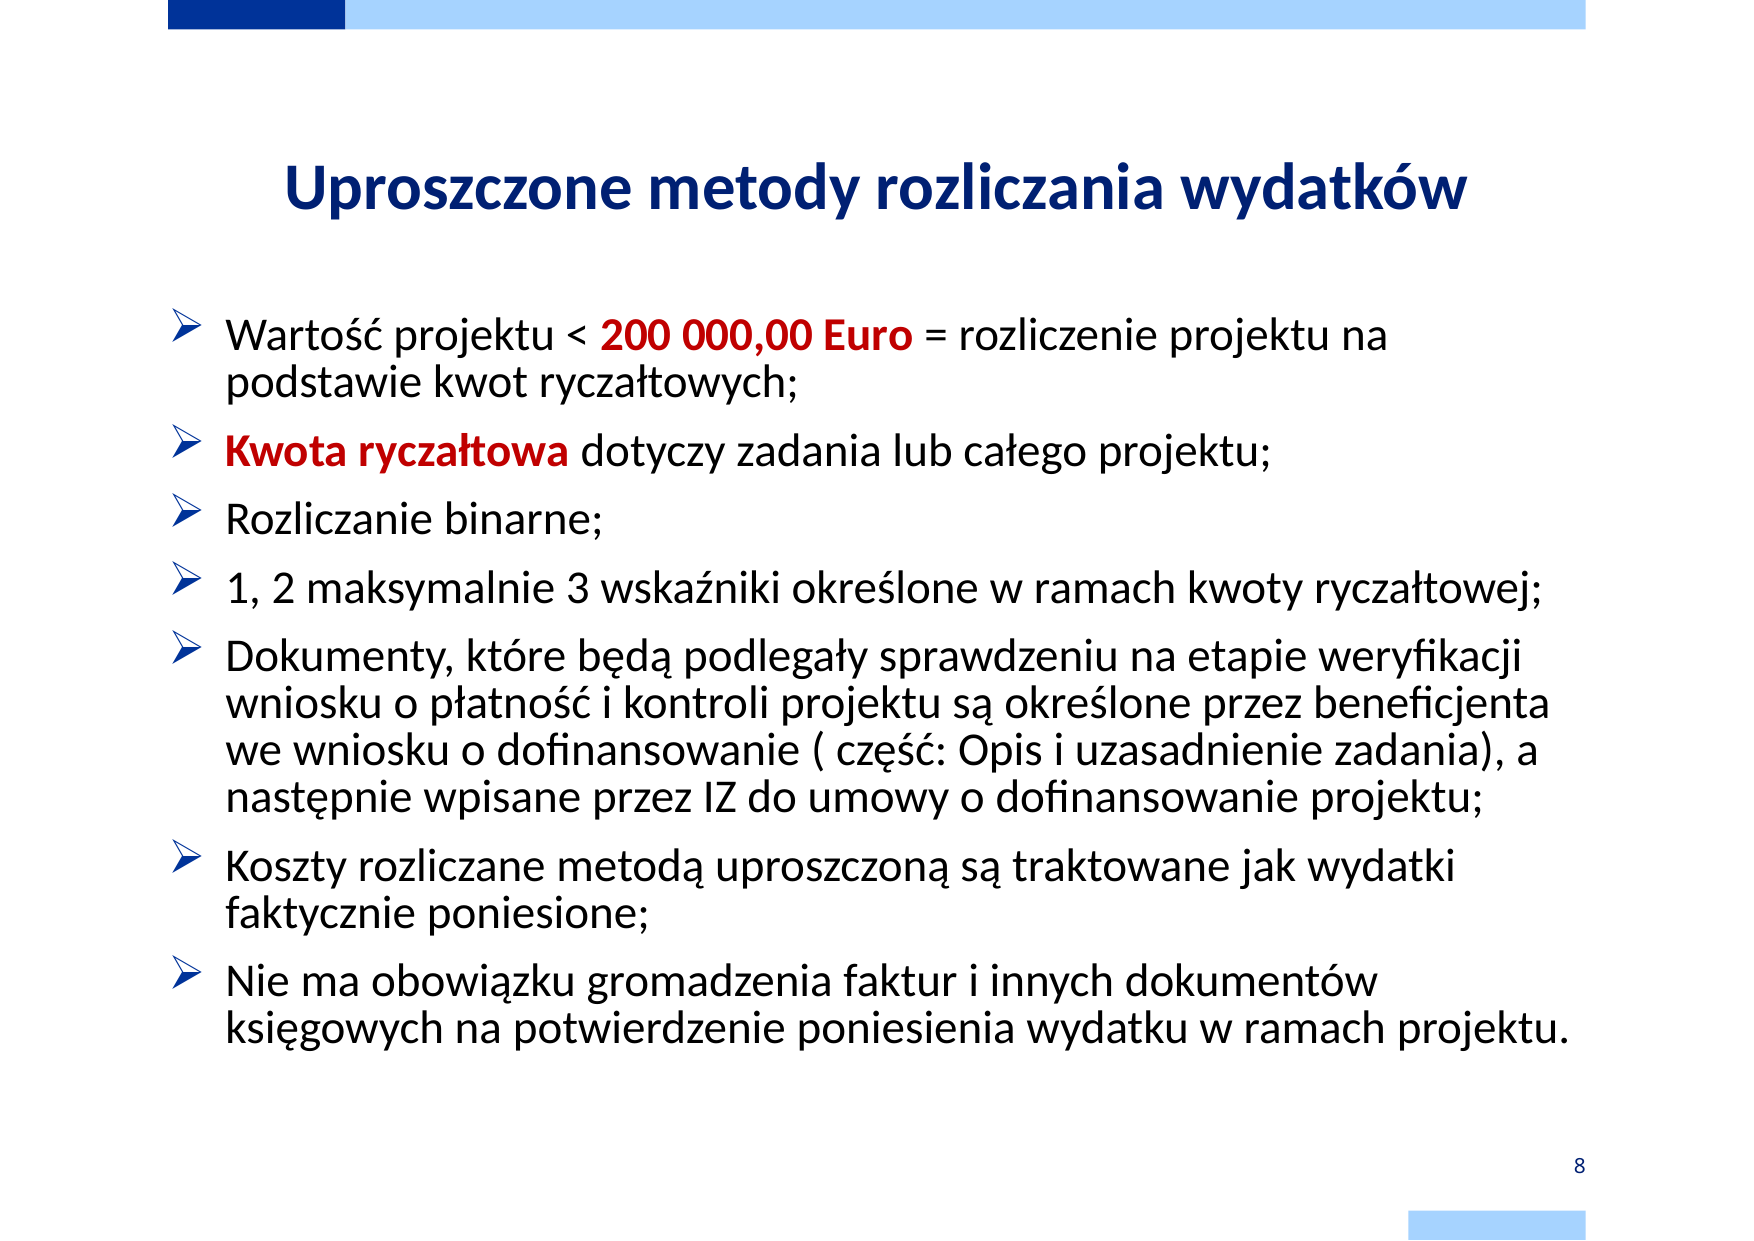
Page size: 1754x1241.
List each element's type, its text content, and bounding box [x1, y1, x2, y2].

list Wartość projektu < 200 000,00 Euro = rozliczenie projektu na podstawie kwot ryczałtowych; Kwota ryczałtowa dotyczy zadania lub całego projektu; Rozliczanie binarne; 1, 2 maksymalnie 3 wskaźniki określone w ramach kwoty ryczałtowej; Dokumenty, które będą podlegały sprawdzeniu na etapie weryfikacji wniosku o płatność i kontroli projektu są określone przez beneficjenta we wniosku o dofinansowanie ( część: Opis i uzasadnienie zadania), a następnie wpisane przez IZ do umowy o dofinansowanie projektu; Koszty rozliczane metodą uproszczoną są traktowane jak wydatki faktycznie poniesione; Nie ma obowiązku gromadzenia faktur i innych dokumentów księgowych na potwierdzenie poniesienia wydatku w ramach projektu. [168, 312, 1586, 1152]
title Uproszczone metody rozliczania wydatków [168, 147, 1586, 254]
slide_number 8 [1408, 1151, 1586, 1182]
